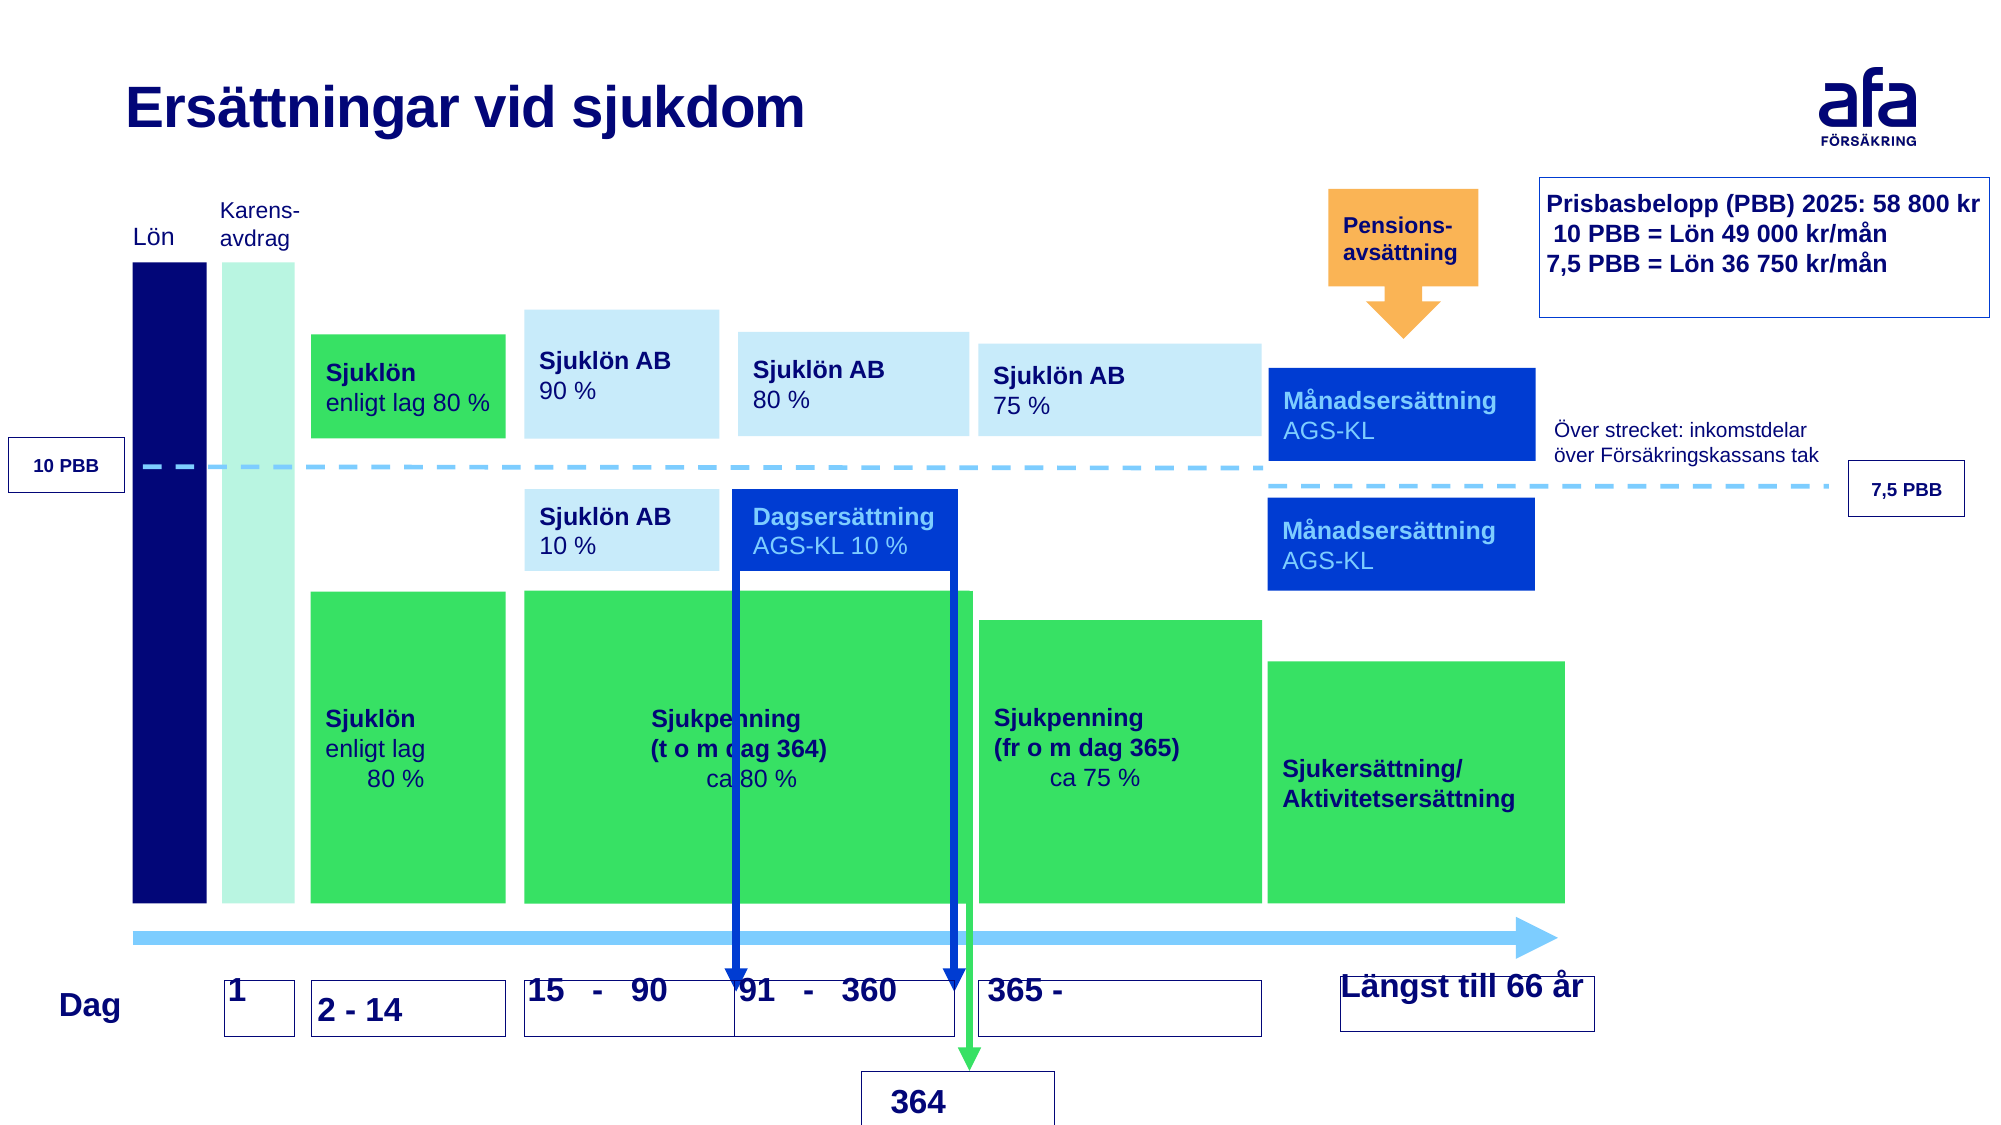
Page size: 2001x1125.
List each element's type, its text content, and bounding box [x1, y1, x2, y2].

text_box Dag [43, 976, 159, 1031]
text_box 15 - 90 [524, 980, 735, 1037]
text_box 10 PBB [8, 437, 125, 493]
text_box Sjukpenning (fr o m dag 365) ca 75 % [978, 619, 1263, 904]
text_box Sjuklön AB 10 % [524, 488, 721, 572]
text_box Sjuklön AB 90 % [523, 309, 721, 440]
text_box Sjuklön enligt lag 80 % [310, 591, 507, 905]
text_box Sjuklön enligt lag 80 % [310, 333, 507, 440]
text_box 2 - 14 [311, 980, 506, 1037]
text_box Pensions-avsättning [1328, 188, 1479, 339]
text_box Sjukpenning (t o m dag 364) ca 80 % [523, 590, 732, 905]
text_box [131, 261, 208, 904]
text_box 91 - 360 [735, 980, 955, 1037]
text_box 7,5 PBB [1848, 460, 1965, 517]
picture [1819, 67, 1916, 146]
text_box Längst till 66 år [1340, 976, 1595, 1032]
title Ersättningar vid sjukdom [125, 69, 1195, 157]
text_box Sjuklön AB 80 % [737, 331, 970, 437]
text_box Sjuklön AB 75 % [977, 343, 1263, 437]
text_box Över strecket: inkomstdelar över Försäkringskassans tak [1539, 409, 1863, 475]
text_box [221, 261, 296, 904]
text_box Karens- avdrag [220, 175, 312, 271]
text_box 1 [224, 980, 295, 1037]
text_box 365 - [978, 980, 1262, 1037]
text_box Dagsersättning AGS-KL 10 % [737, 488, 959, 572]
text_box Månadsersättning AGS-KL [1267, 497, 1536, 592]
text_box Prisbasbelopp (PBB) 2025: 58 800 kr 10 PBB = Lön 49 000 kr/mån 7,5 PBB = Lön 36 750 kr/mån [1539, 177, 1990, 318]
text_box 364 [861, 1071, 1055, 1125]
text_box Lön [132, 210, 205, 261]
text_box Månadsersättning AGS-KL [1267, 367, 1537, 462]
text_box Sjukersättning/ Aktivitetsersättning [1267, 660, 1566, 904]
text_box Sjukpenning (t o m dag 364) ca 80 % [740, 590, 950, 905]
text_box Sjukpenning (t o m dag 364) ca 80 % [958, 590, 969, 905]
